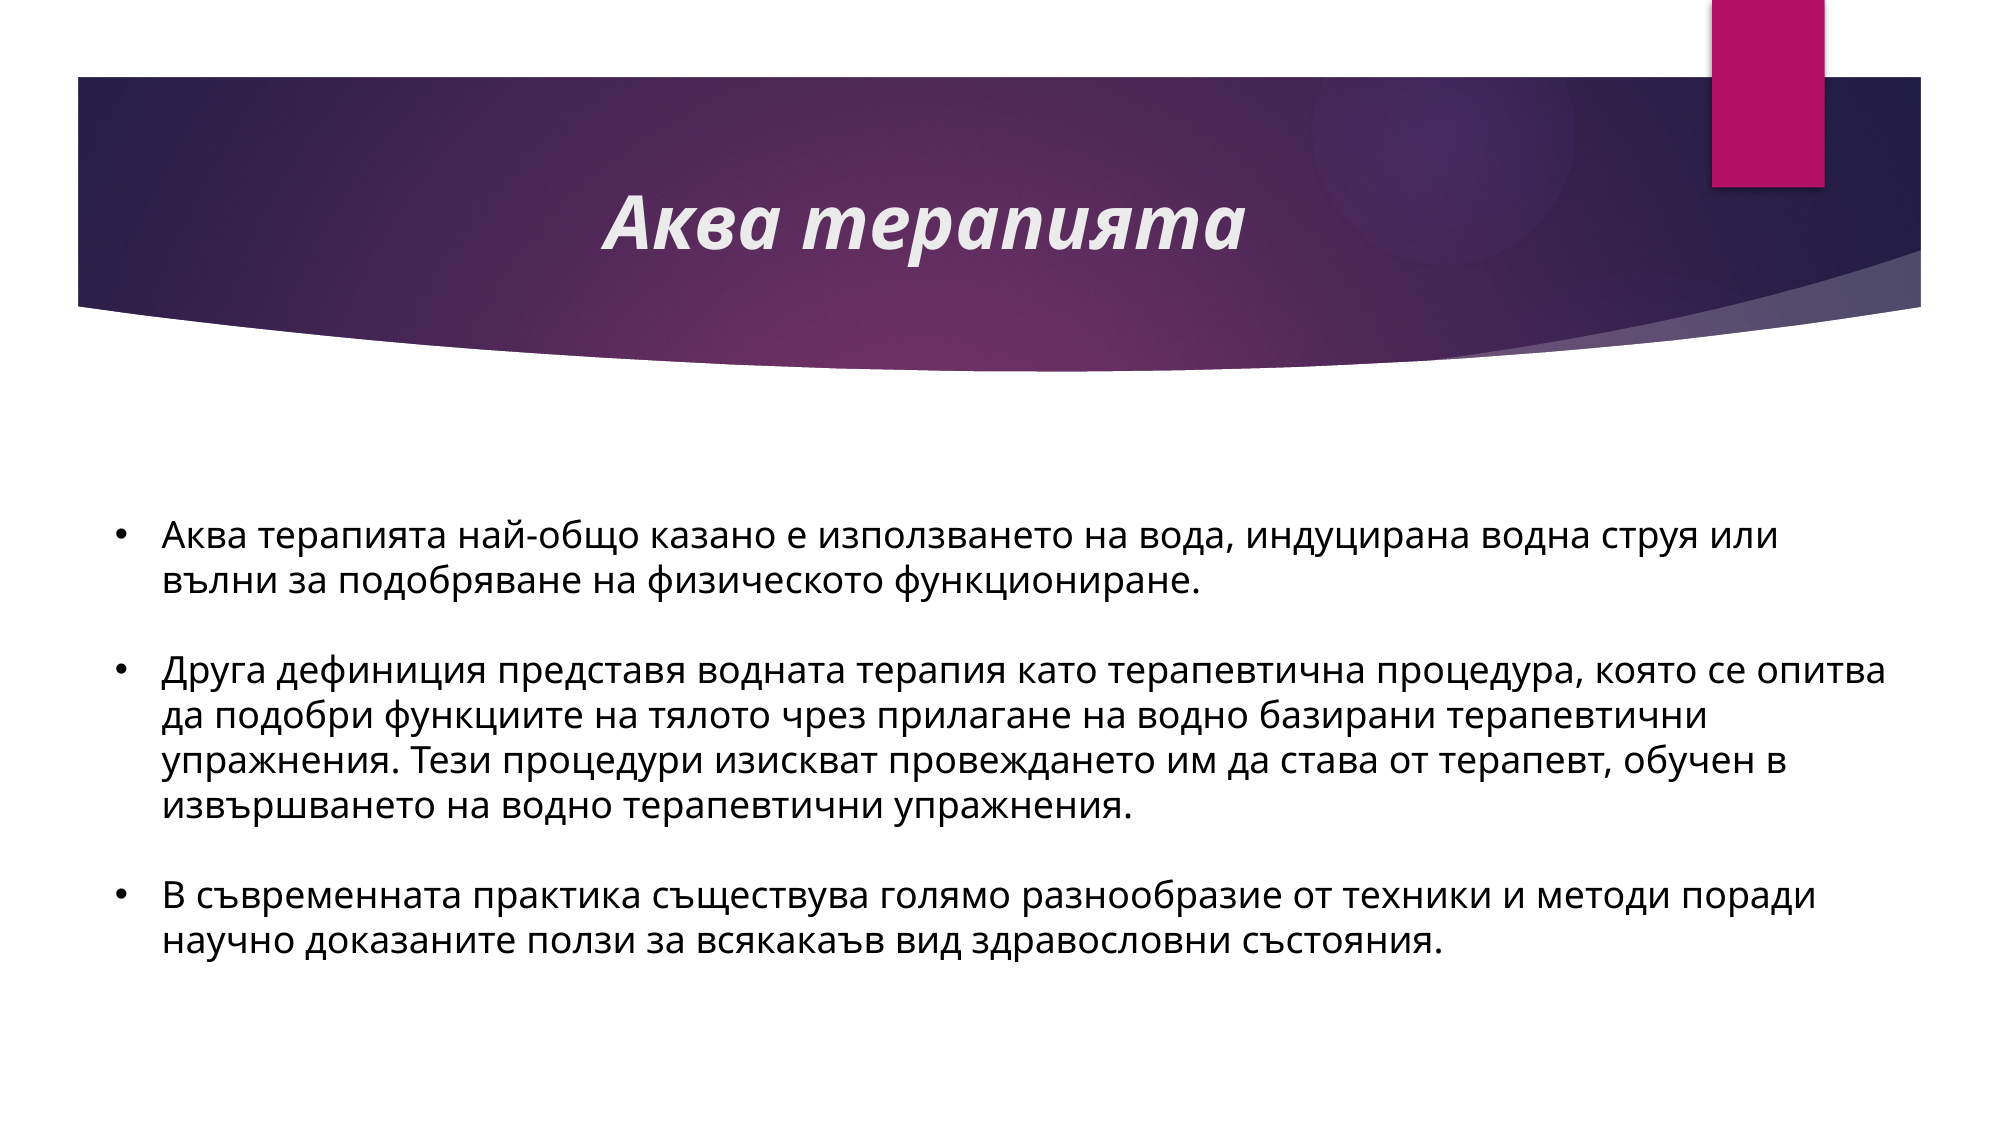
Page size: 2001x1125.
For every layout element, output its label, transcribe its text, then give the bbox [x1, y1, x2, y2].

title Аква терапията [217, 161, 1655, 278]
text_box Аква терапията най-общо казано е използването на вода, индуцирана водна струя или вълни за подобряване на физическото функциониране. Друга дефиниция представя водната терапия като терапевтична процедура, която се опитва да подобри функциите на тялото чрез прилагане на водно базирани терапевтични упражнения. Тези процедури изискват провеждането им да става от терапевт, обучен в извършването на водно терапевтични упражнения. В съвременната практика съществува голямо разнообразие от техники и методи поради научно доказаните ползи за всякакаъв вид здравословни състояния. [99, 503, 1920, 969]
